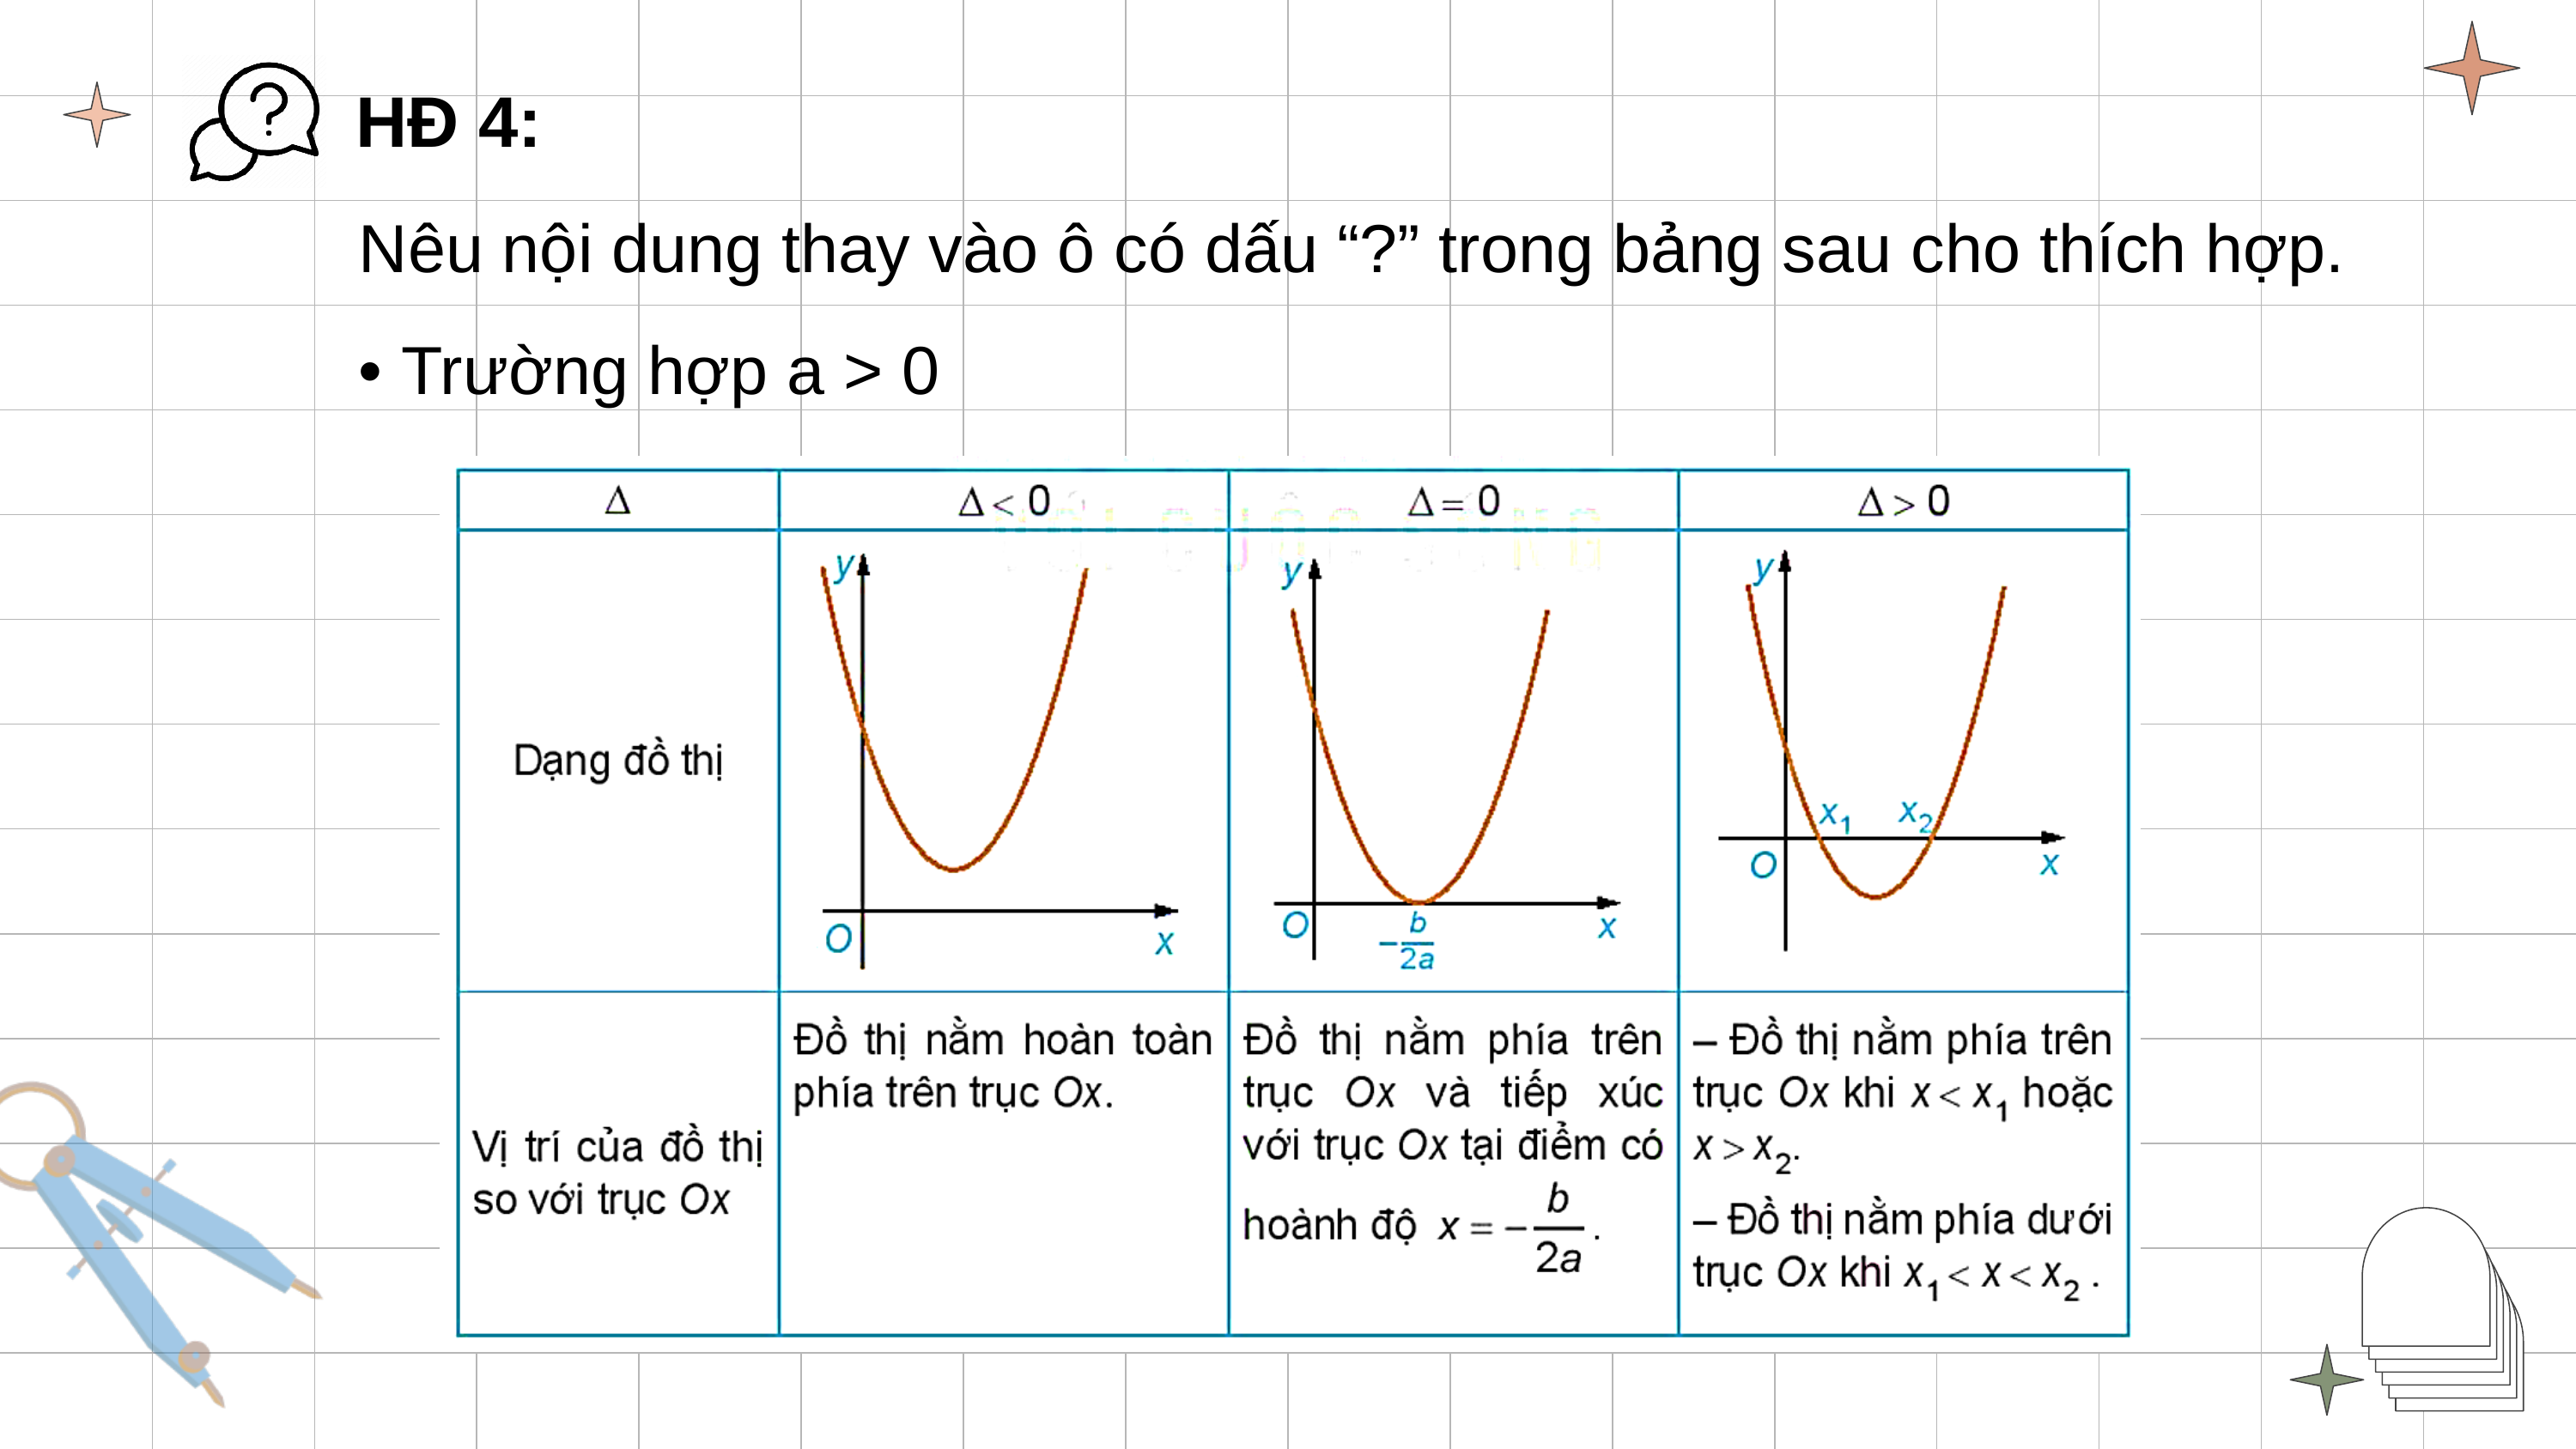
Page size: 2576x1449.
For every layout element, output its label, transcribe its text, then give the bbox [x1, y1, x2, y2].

text_box [64, 82, 131, 148]
text_box [2290, 1344, 2360, 1416]
text_box Nêu nội dung thay vào ô có dấu “?” trong bảng sau cho thích hợp. • Trường hợp a > 0 [342, 157, 2499, 415]
text_box [2424, 21, 2520, 115]
text_box HĐ 4: [343, 69, 1018, 157]
picture [0, 1046, 319, 1413]
picture [440, 455, 2141, 1352]
picture [182, 55, 326, 188]
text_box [2365, 1203, 2520, 1416]
